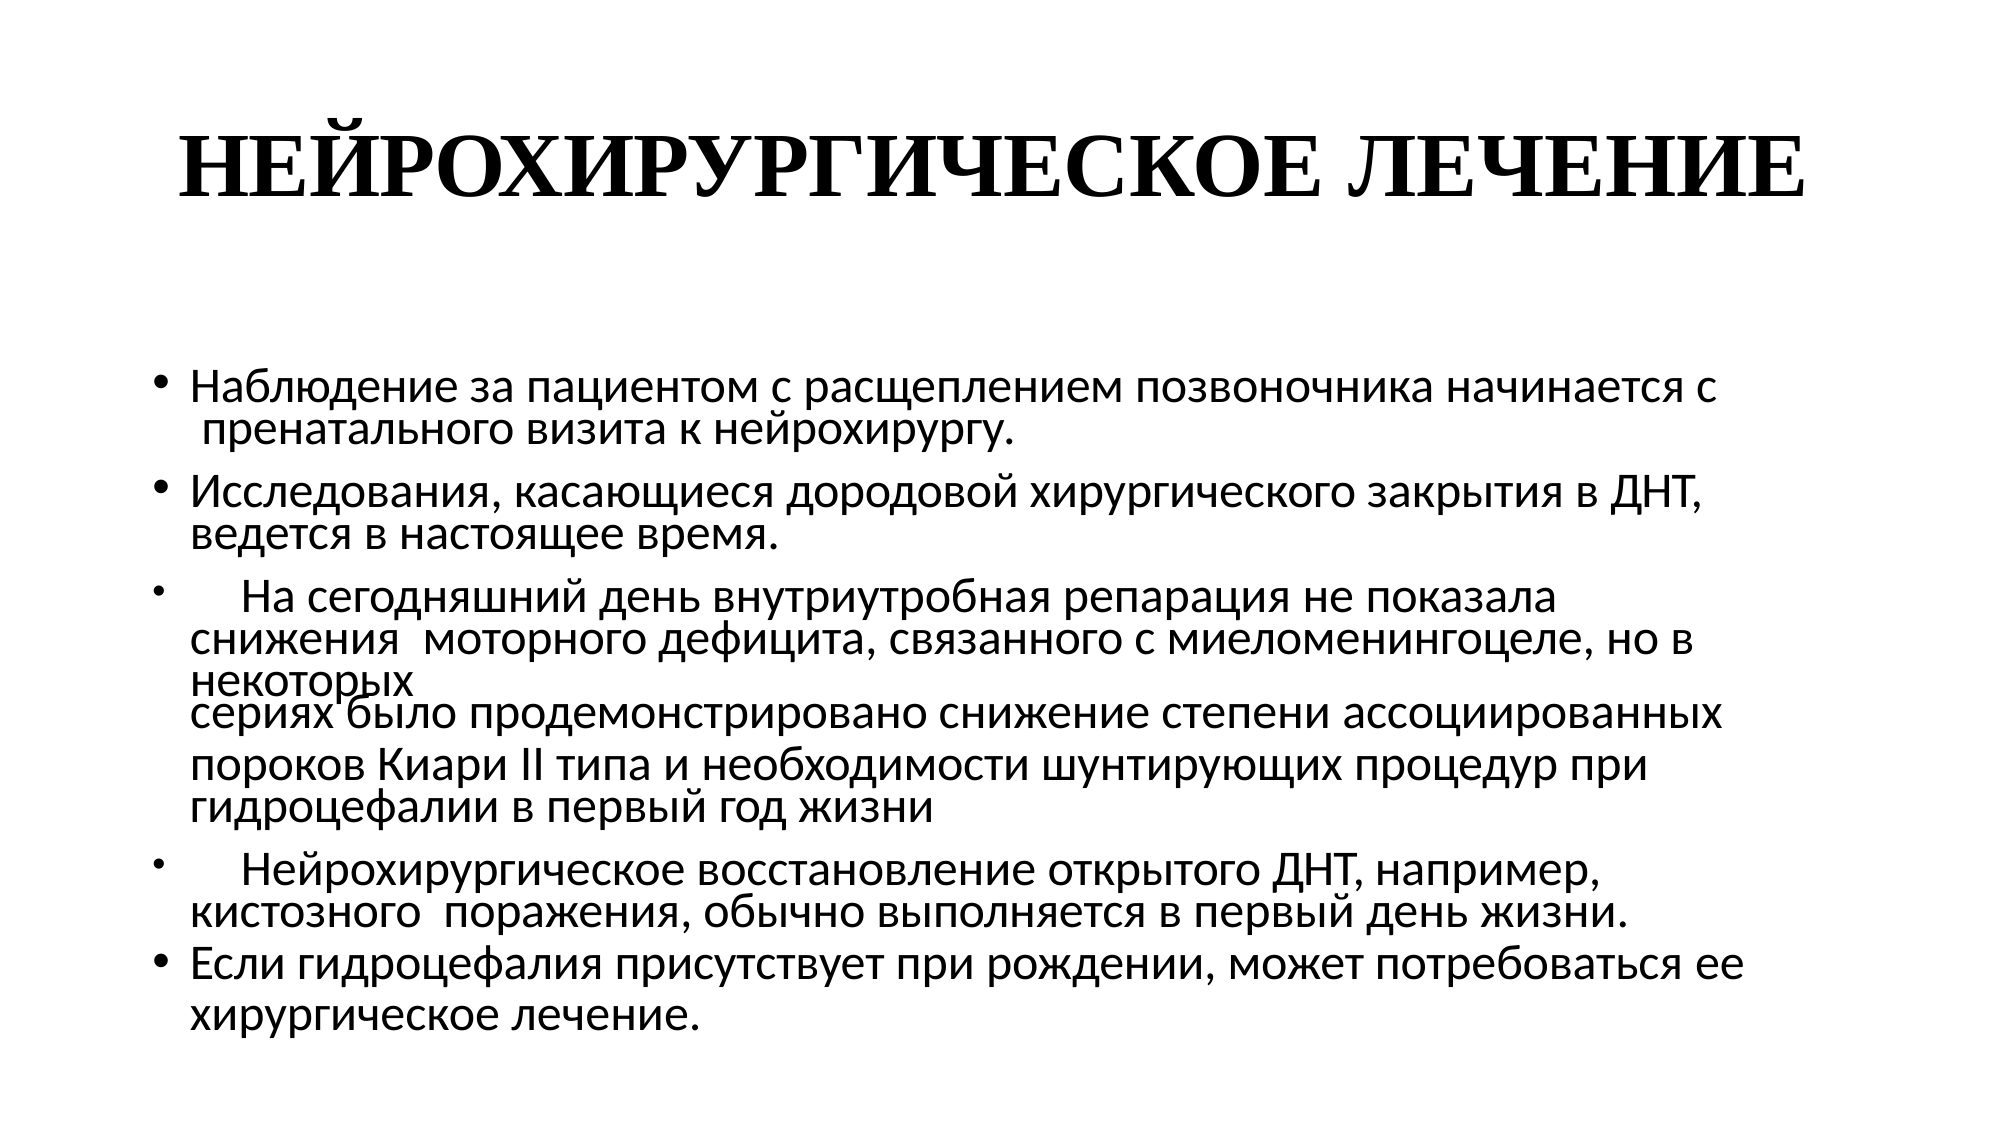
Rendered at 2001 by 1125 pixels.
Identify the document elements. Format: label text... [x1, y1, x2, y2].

title НЕЙРОХИРУРГИЧЕСКОЕ ЛЕЧЕНИЕ [176, 102, 1824, 293]
text_box Наблюдение за пациентом с расщеплением позвоночника начинается с пренатального визита к нейрохирургу. Исследования, касающиеся дородовой хирургического закрытия в ДНТ, ведется в настоящее время. На сегодняшний день внутриутробная репарация не показала снижения моторного дефицита, связанного с миеломенингоцеле, но в некоторых сериях было продемонстрировано снижение степени ассоциированных пороков Киари II типа и необходимости шунтирующих процедур при гидроцефалии в первый год жизни Нейрохирургическое восстановление открытого ДНТ, например, кистозного поражения, обычно выполняется в первый день жизни. Если гидроцефалия присутствует при рождении, может потребоваться ее хирургическое лечение. [150, 349, 1822, 1041]
